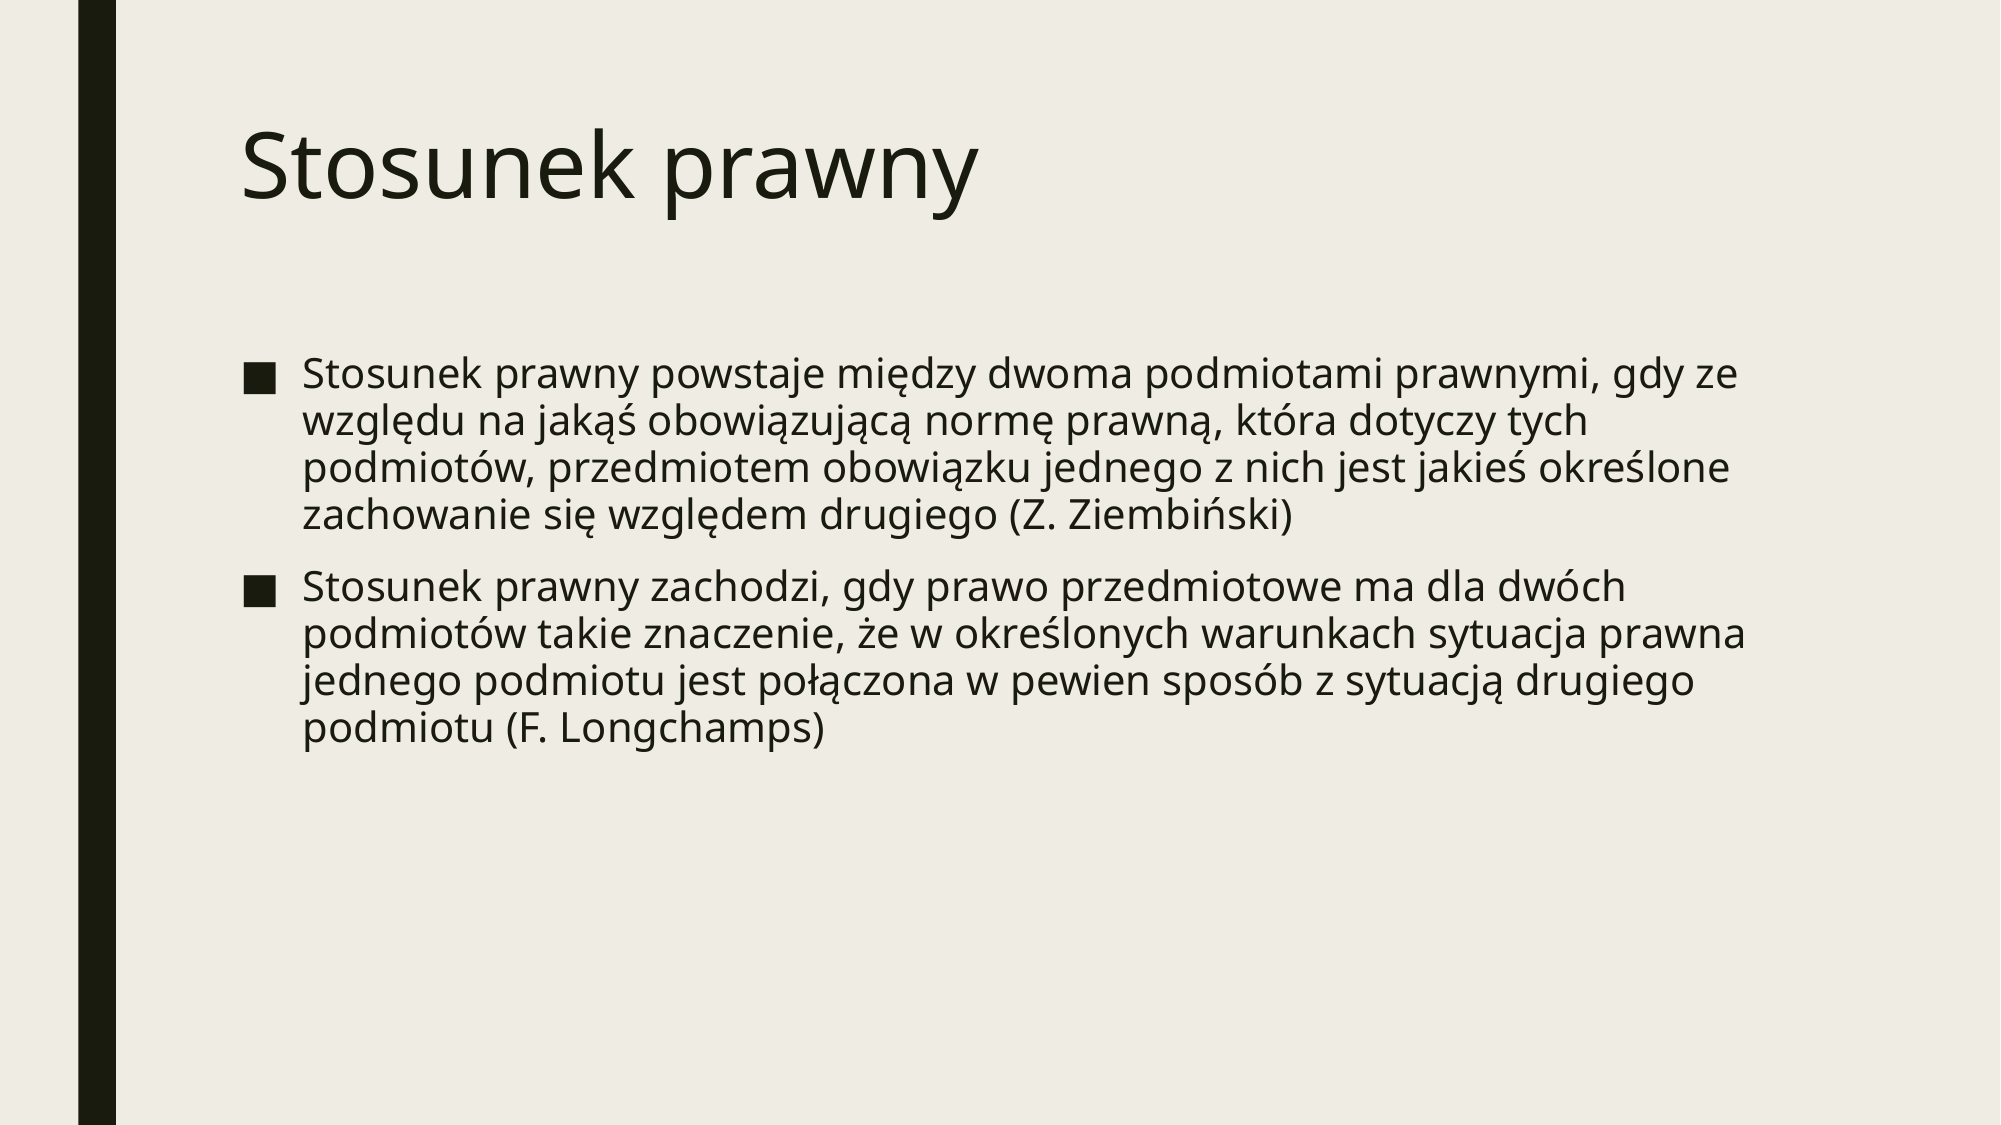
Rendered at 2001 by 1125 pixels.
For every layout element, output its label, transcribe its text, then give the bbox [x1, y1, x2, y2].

list Stosunek prawny powstaje między dwoma podmiotami prawnymi, gdy ze względu na jakąś obowiązującą normę prawną, która dotyczy tych podmiotów, przedmiotem obowiązku jednego z nich jest jakieś określone zachowanie się względem drugiego (Z. Ziembiński) Stosunek prawny zachodzi, gdy prawo przedmiotowe ma dla dwóch podmiotów takie znaczenie, że w określonych warunkach sytuacja prawna jednego podmiotu jest połączona w pewien sposób z sytuacją drugiego podmiotu (F. Longchamps) [225, 343, 1800, 963]
title Stosunek prawny [225, 112, 1800, 267]
